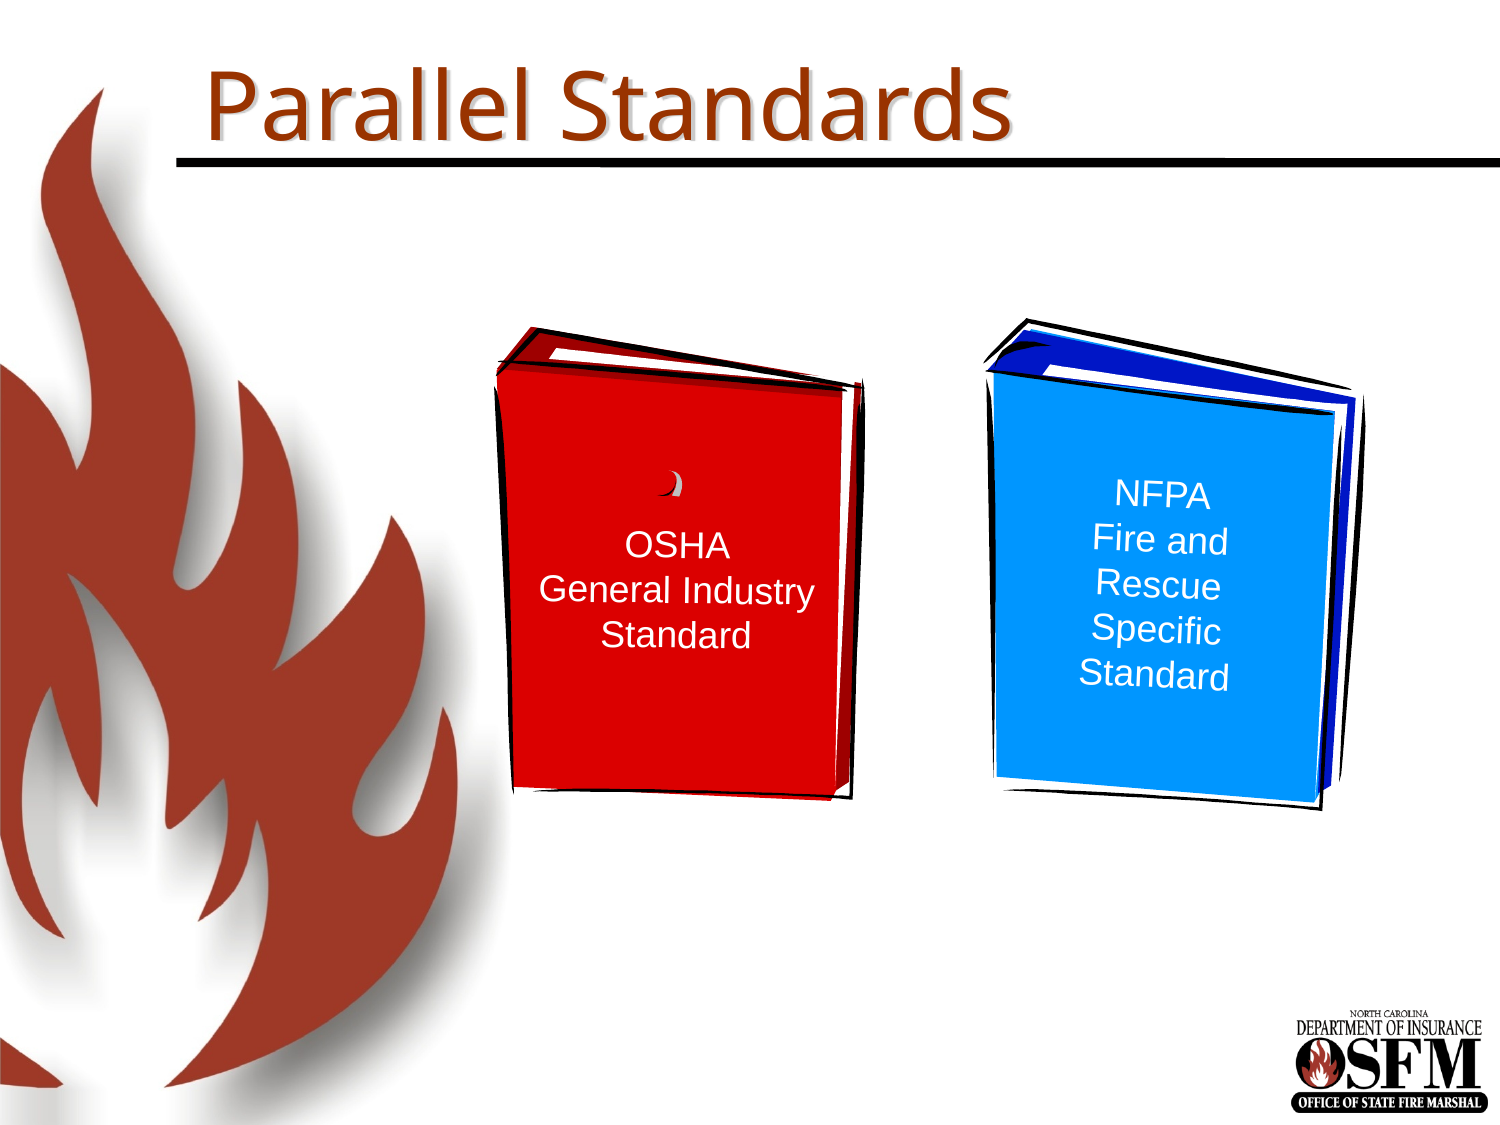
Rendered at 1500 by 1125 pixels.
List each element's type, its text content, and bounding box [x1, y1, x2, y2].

picture [1291, 1010, 1488, 1113]
picture [0, 87, 513, 1125]
title Parallel Standards [187, 37, 1500, 169]
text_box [973, 324, 1360, 804]
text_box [465, 351, 884, 817]
